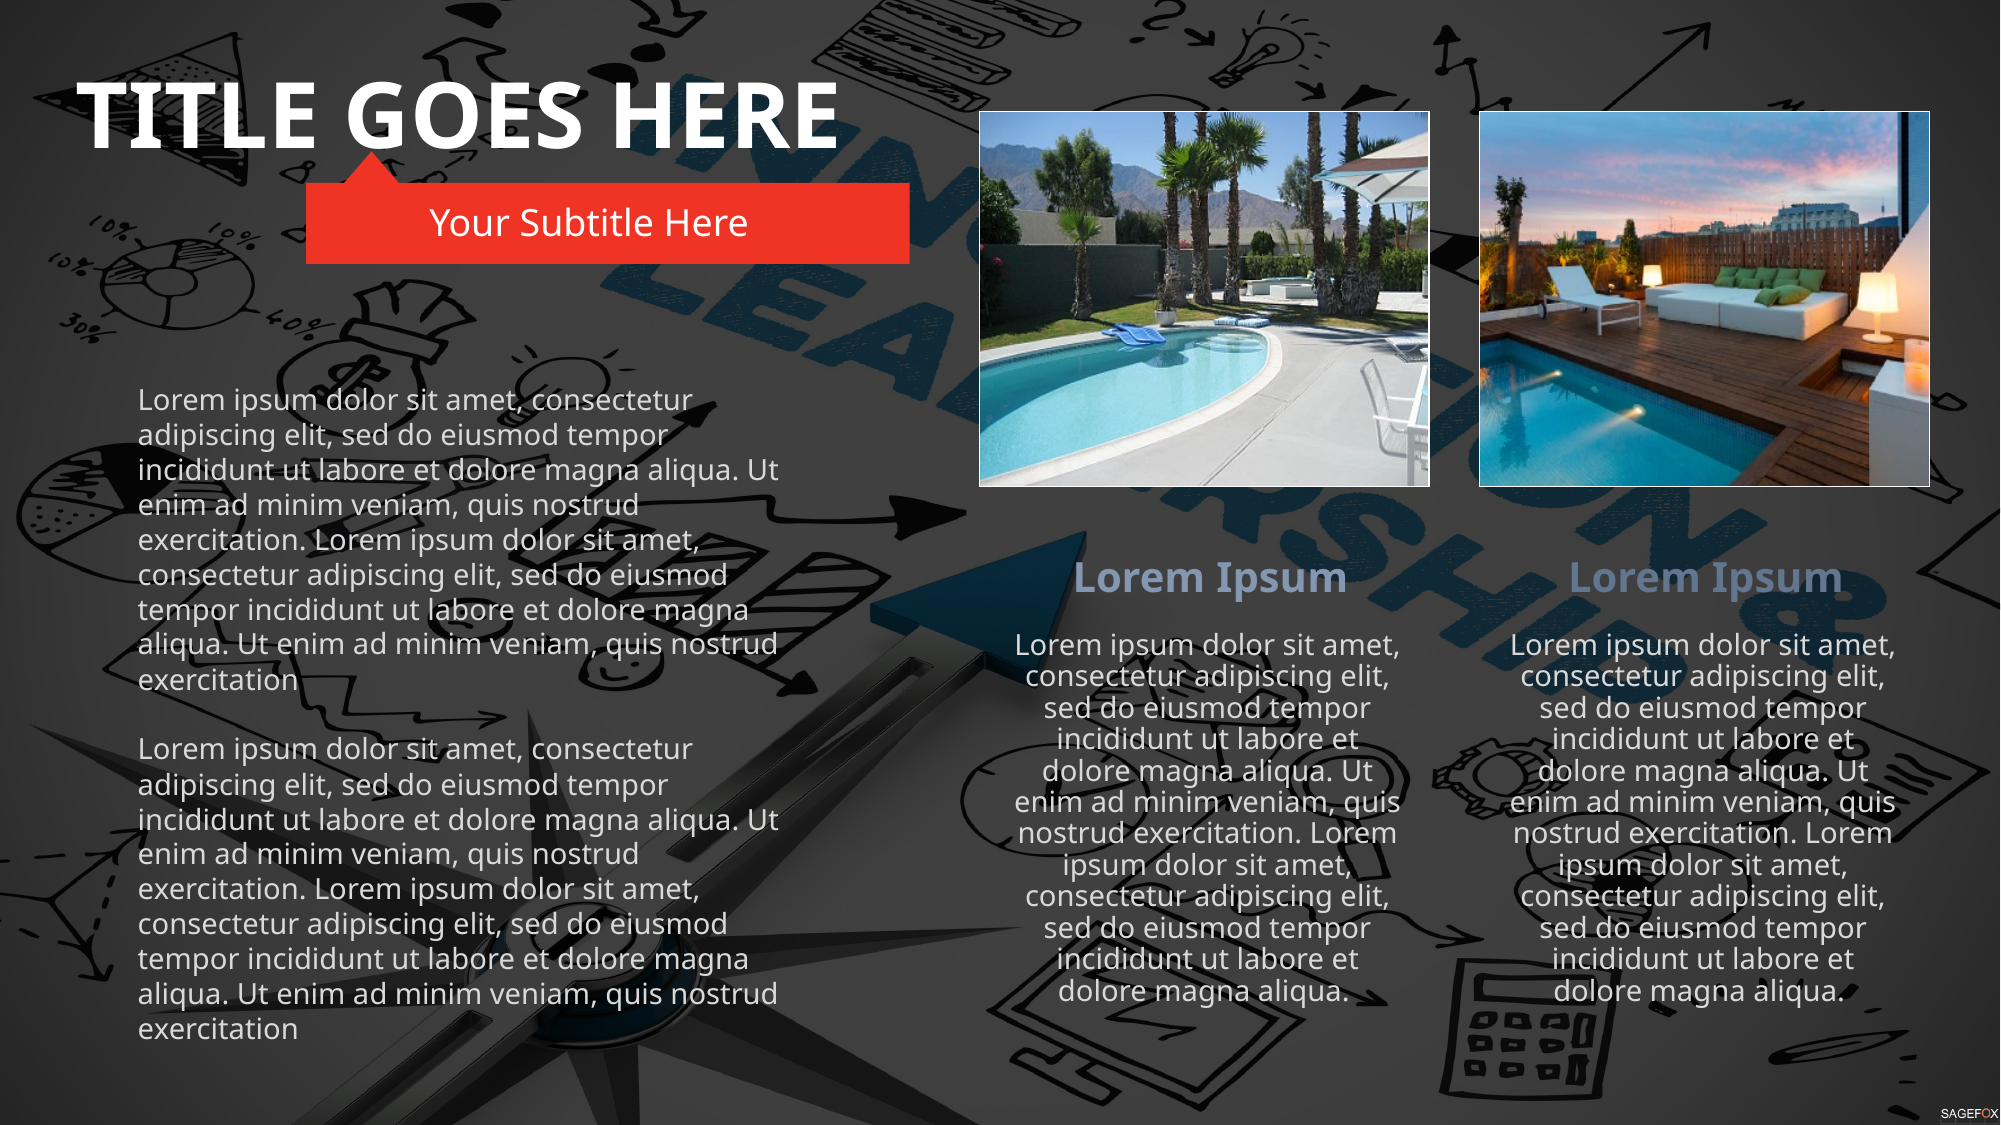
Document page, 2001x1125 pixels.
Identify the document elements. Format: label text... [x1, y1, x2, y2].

text_box [978, 110, 1430, 487]
text_box TITLE GOES HERE [60, 49, 965, 175]
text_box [306, 151, 910, 264]
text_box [1013, 543, 1404, 1006]
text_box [1509, 543, 1900, 1006]
text_box Lorem ipsum dolor sit amet, consectetur adipiscing elit, sed do eiusmod tempor incididunt ut labore et dolore magna aliqua. Ut enim ad minim veniam, quis nostrud exercitation. Lorem ipsum dolor sit amet, consectetur adipiscing elit, sed do eiusmod tempor incididunt ut labore et dolore magna aliqua. Ut enim ad minim veniam, quis nostrud exercitation Lorem ipsum dolor sit amet, consectetur adipiscing elit, sed do eiusmod tempor incididunt ut labore et dolore magna aliqua. Ut enim ad minim veniam, quis nostrud exercitation. Lorem ipsum dolor sit amet, consectetur adipiscing elit, sed do eiusmod tempor incididunt ut labore et dolore magna aliqua. Ut enim ad minim veniam, quis nostrud exercitation [122, 373, 798, 1125]
picture [0, 0, 2001, 1125]
text_box [1478, 110, 1930, 487]
